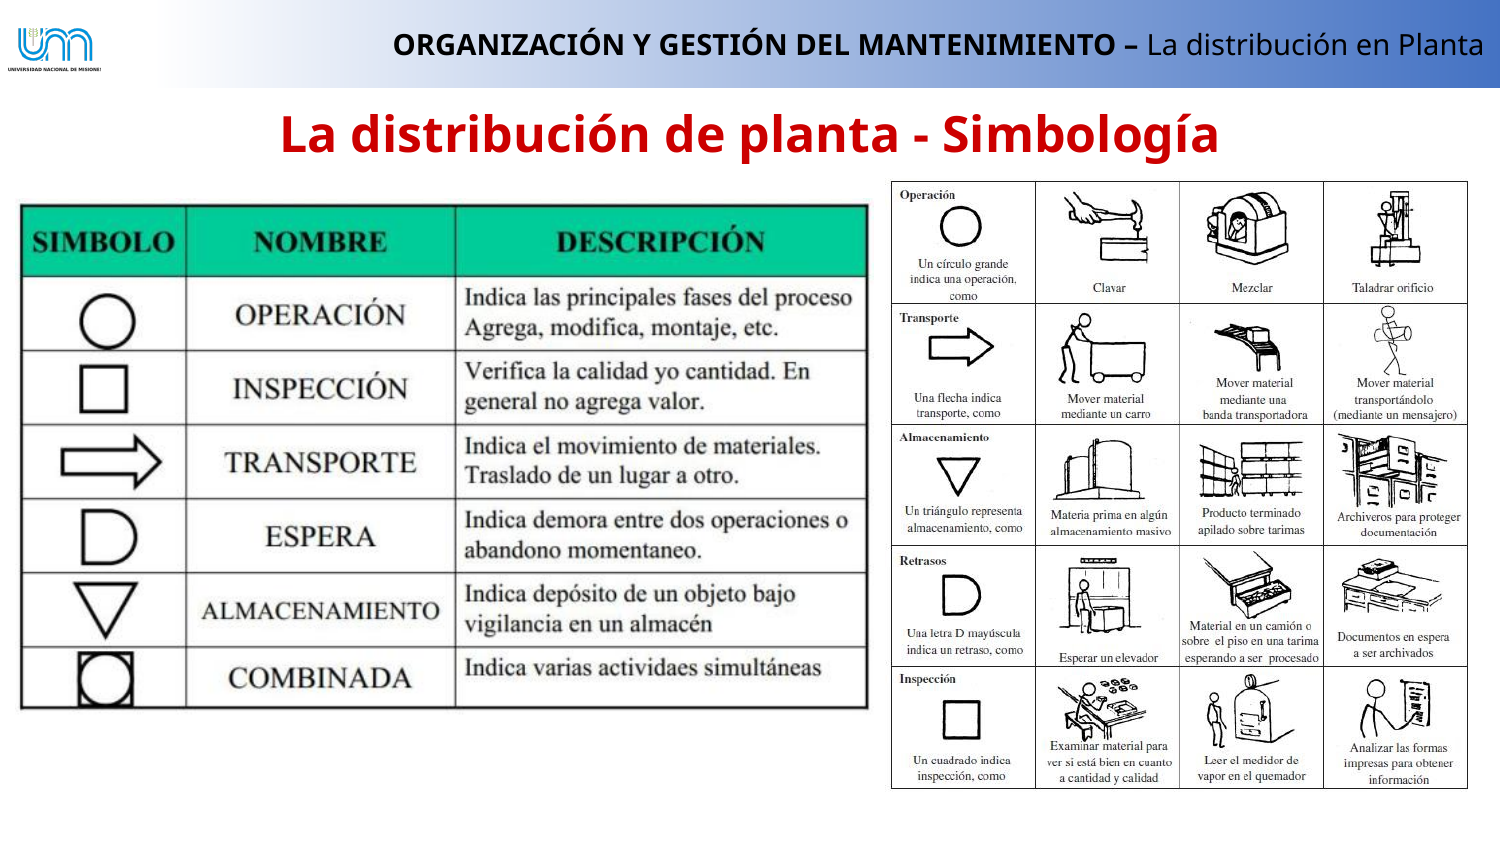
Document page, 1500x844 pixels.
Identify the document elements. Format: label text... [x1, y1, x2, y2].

picture [0, 12, 110, 89]
text_box La distribución de planta - Simbología [0, 87, 1500, 178]
picture [885, 178, 1474, 794]
picture [14, 198, 874, 716]
text_box ORGANIZACIÓN Y GESTIÓN DEL MANTENIMIENTO – La distribución en Planta [100, 0, 1500, 87]
